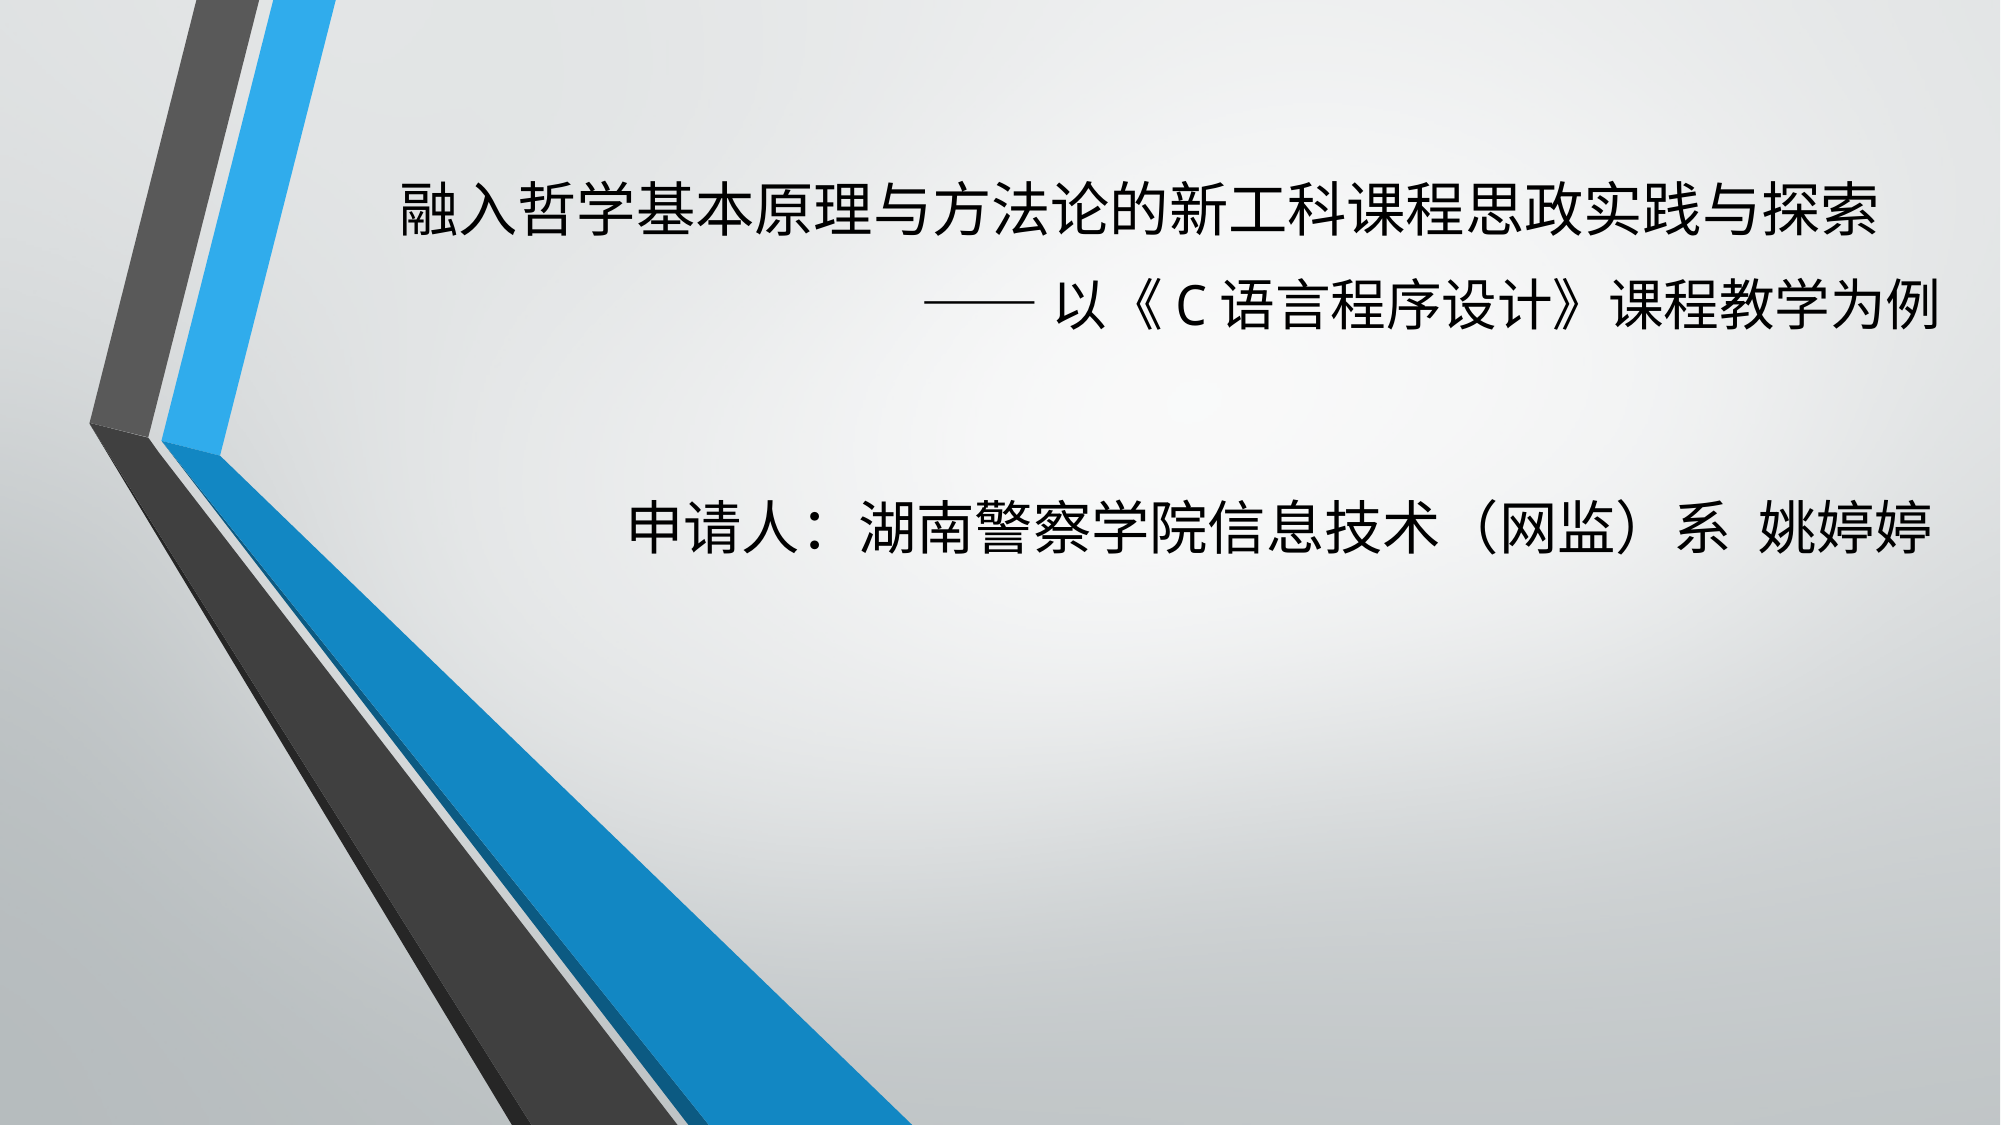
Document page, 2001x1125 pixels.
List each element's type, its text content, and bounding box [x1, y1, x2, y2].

text_box 融入哲学基本原理与方法论的新工科课程思政实践与探索 ——以《C语言程序设计》课程教学为例 [323, 164, 1957, 393]
text_box 申请人：湖南警察学院信息技术（网监）系 姚婷婷 [610, 483, 2000, 712]
